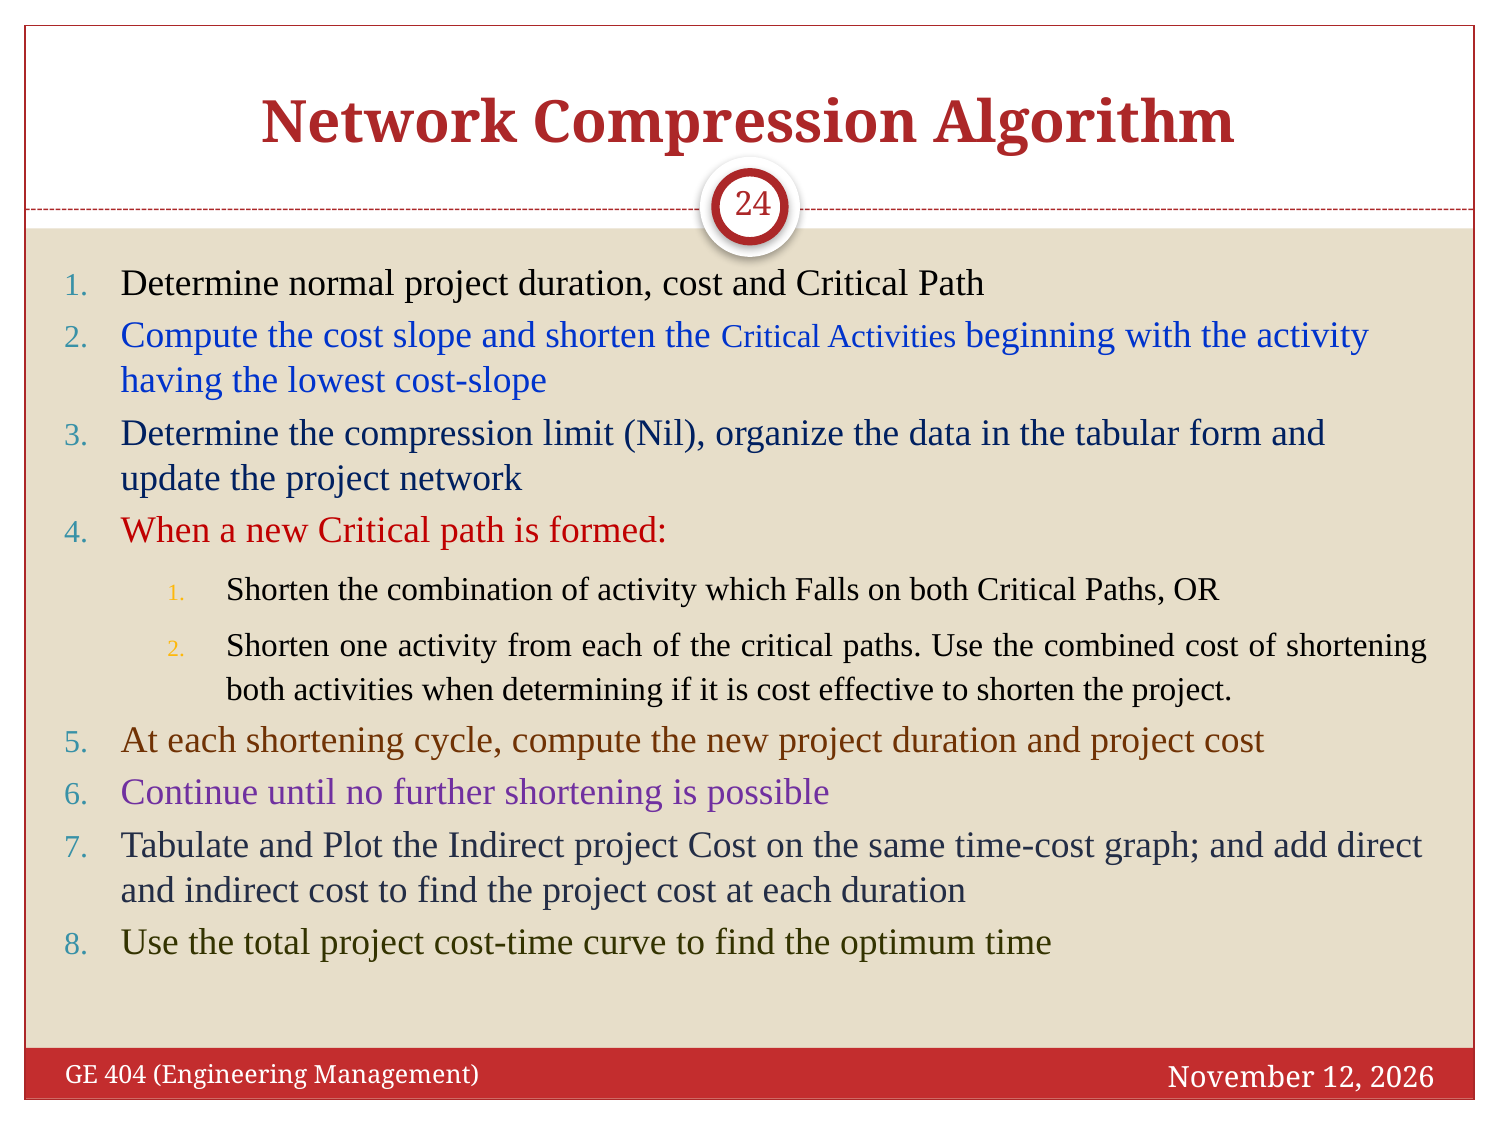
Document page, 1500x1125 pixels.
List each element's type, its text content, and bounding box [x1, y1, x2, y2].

list Determine normal project duration, cost and Critical Path Compute the cost slope and shorten the Critical Activities beginning with the activity having the lowest cost-slope Determine the compression limit (Nil), organize the data in the tabular form and update the project network When a new Critical path is formed: Shorten the combination of activity which Falls on both Critical Paths, OR Shorten one activity from each of the critical paths. Use the combined cost of shortening both activities when determining if it is cost effective to shorten the project. At each shortening cycle, compute the new project duration and project cost Continue until no further shortening is possible Tabulate and Plot the Indirect project Cost on the same time-cost graph; and add direct and indirect cost to find the project cost at each duration Use the total project cost-time curve to find the optimum time [49, 250, 1445, 1001]
slide_number 24 [715, 168, 791, 241]
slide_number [950, 1050, 1450, 1111]
footer GE 404 (Engineering Management) [50, 1051, 638, 1112]
title Network Compression Algorithm [49, 37, 1450, 162]
